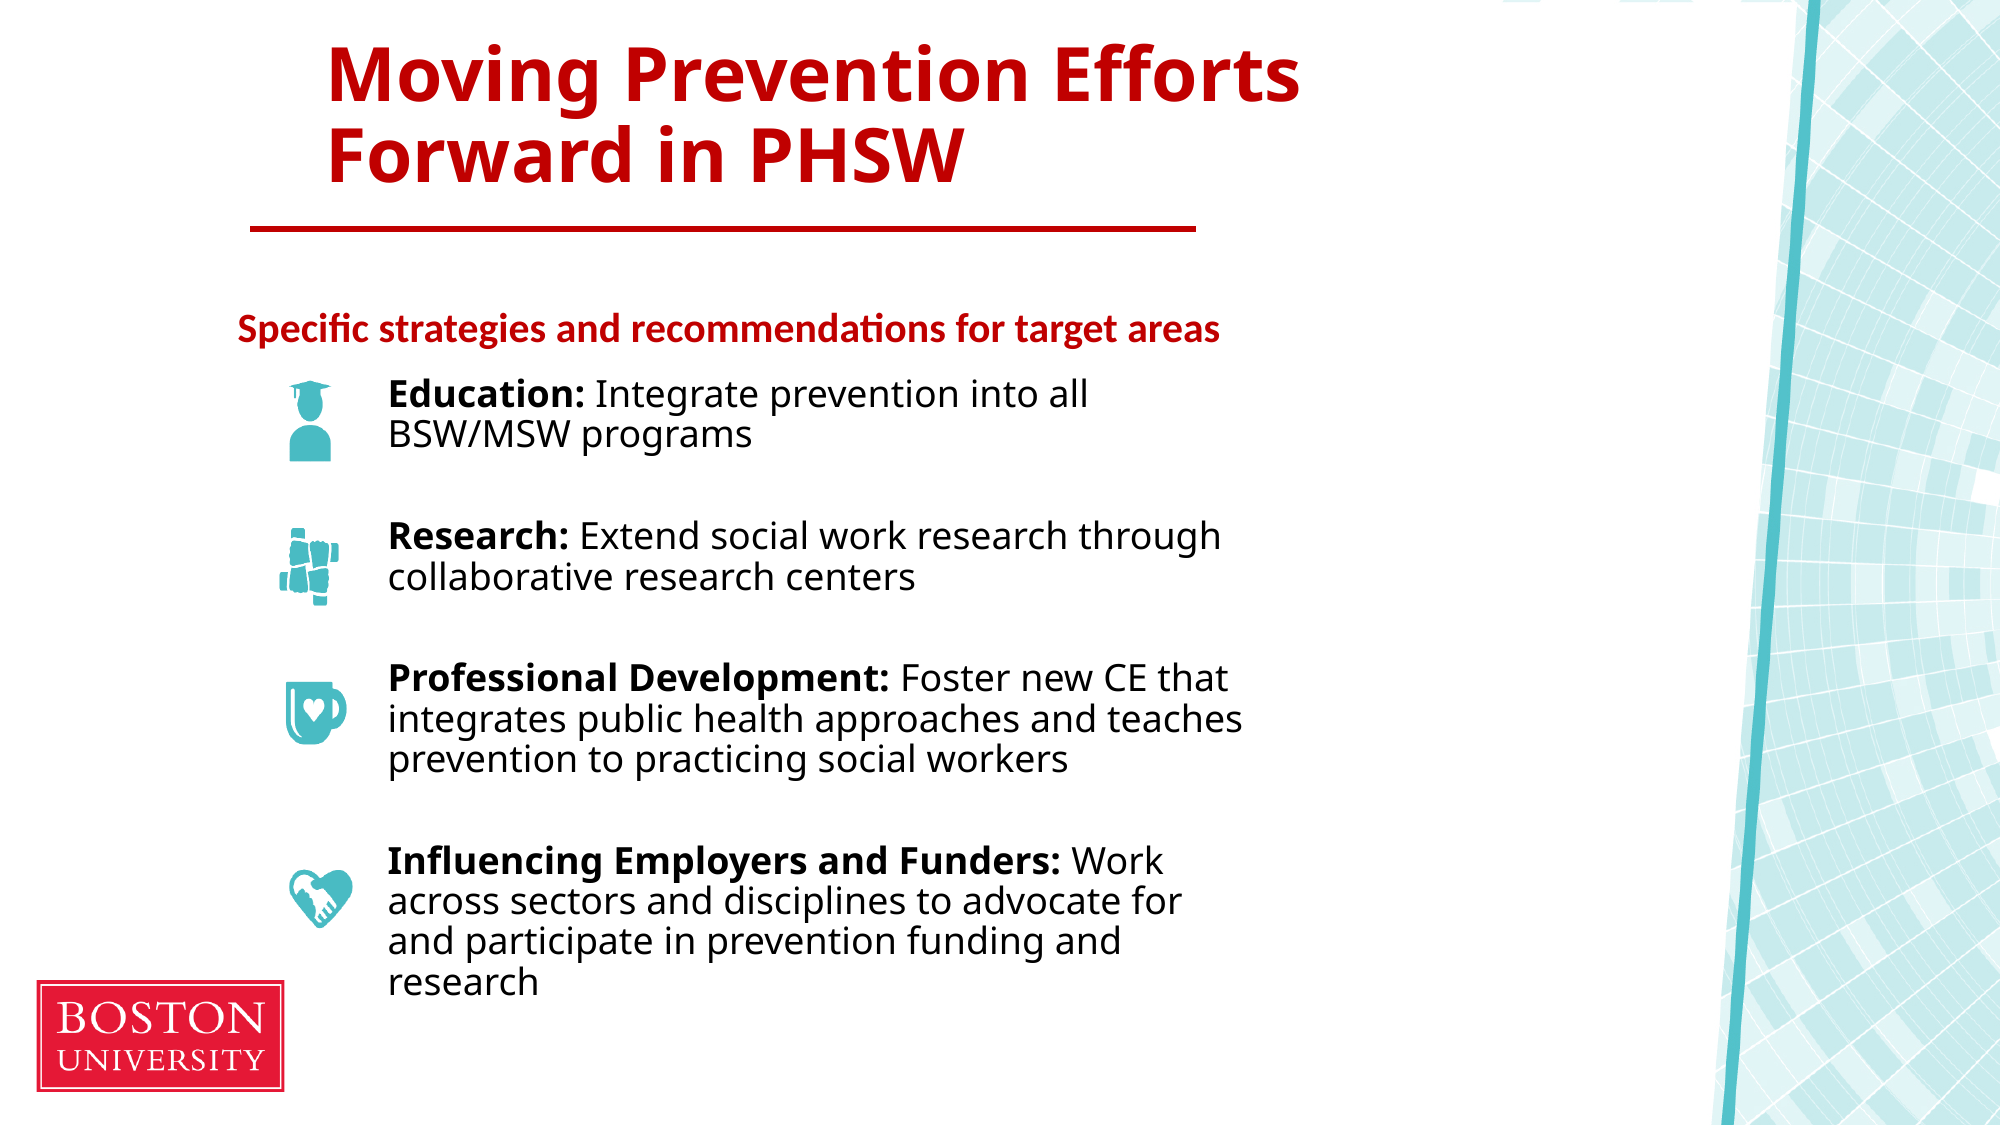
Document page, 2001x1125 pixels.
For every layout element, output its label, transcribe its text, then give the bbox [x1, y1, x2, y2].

picture [434, 0, 2000, 1125]
picture [277, 664, 350, 756]
picture [273, 519, 348, 614]
title Moving Prevention Efforts Forward in PHSW [310, 9, 1320, 227]
picture [270, 376, 351, 467]
list Specific strategies and recommendations for target areas Education: Integrate prevention into all BSW/MSW programs Research: Extend social work research through collaborative research centers Professional Development: Foster new CE that integrates public health approaches and teaches prevention to practicing social workers Influencing Employers and Funders: Work across sectors and disciplines to advocate for and participate in prevention funding and research [222, 299, 1273, 1014]
picture [281, 859, 359, 932]
